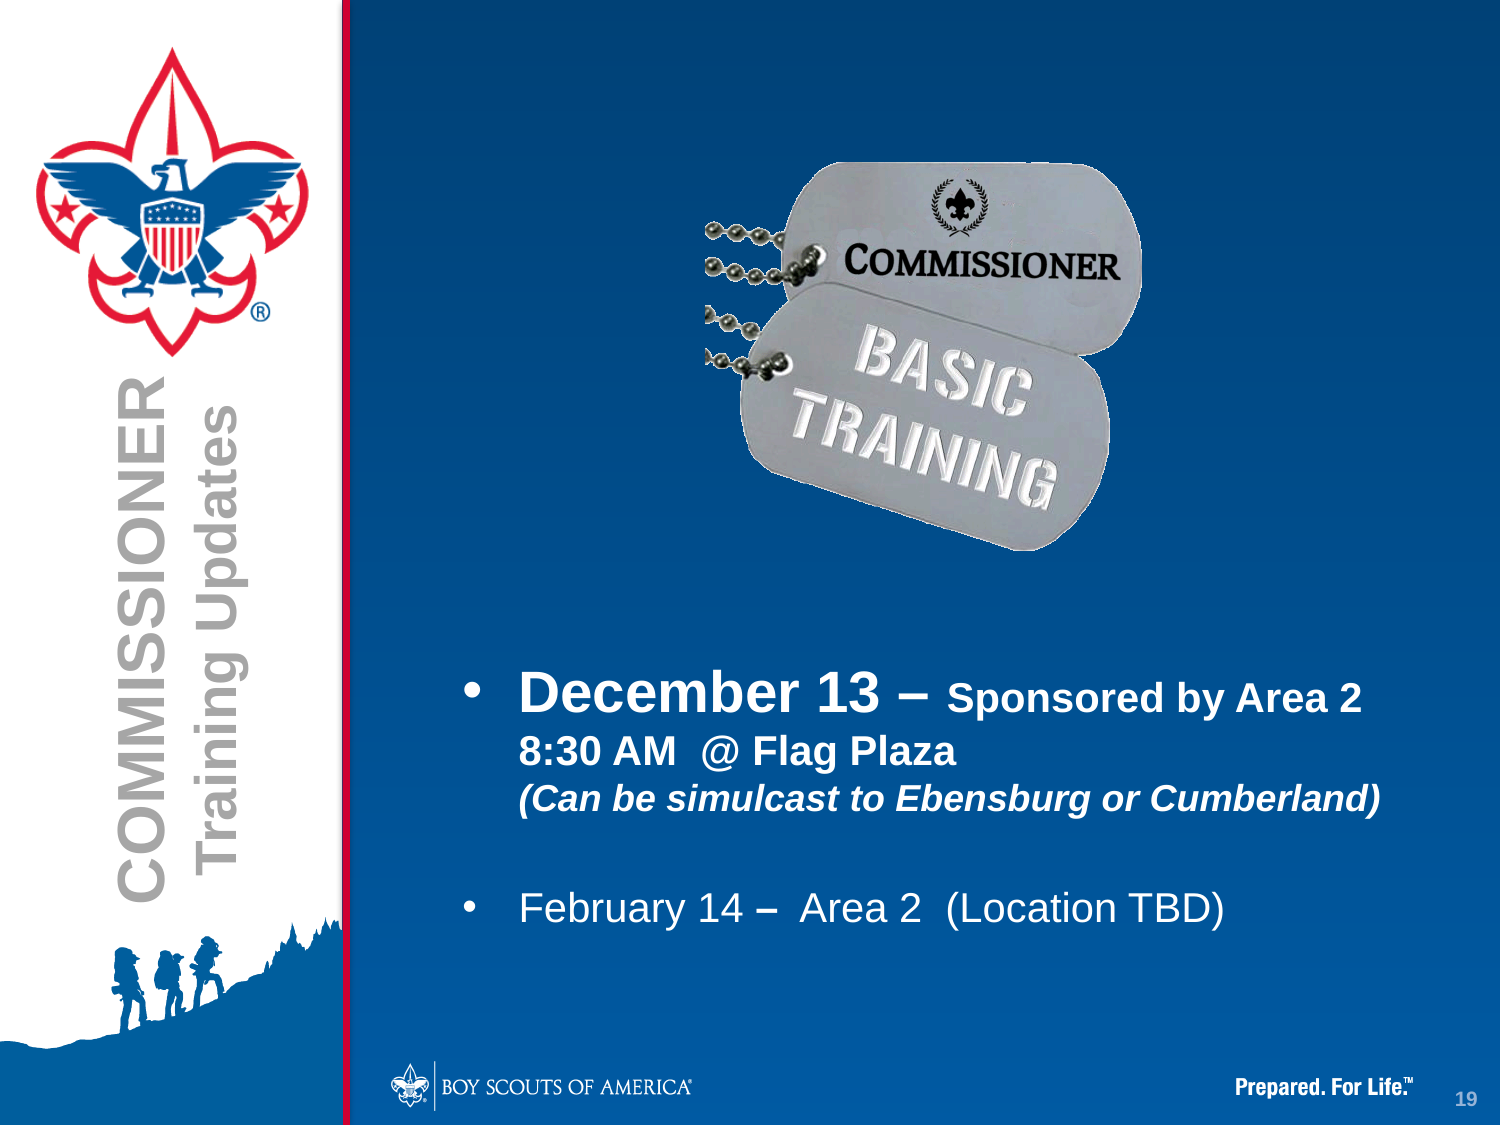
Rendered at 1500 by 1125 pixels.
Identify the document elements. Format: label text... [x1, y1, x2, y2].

picture [1236, 1077, 1413, 1099]
list December 13 – Sponsored by Area 2 8:30 AM @ Flag Plaza (Can be simulcast to Ebensburg or Cumberland) February 14 – Area 2 (Location TBD) [446, 564, 1403, 1001]
title COMMISSIONER Training Updates [0, 124, 347, 1125]
slide_number 19 [1425, 1067, 1493, 1125]
picture [391, 1061, 692, 1111]
picture [36, 46, 309, 124]
picture [704, 162, 1145, 553]
